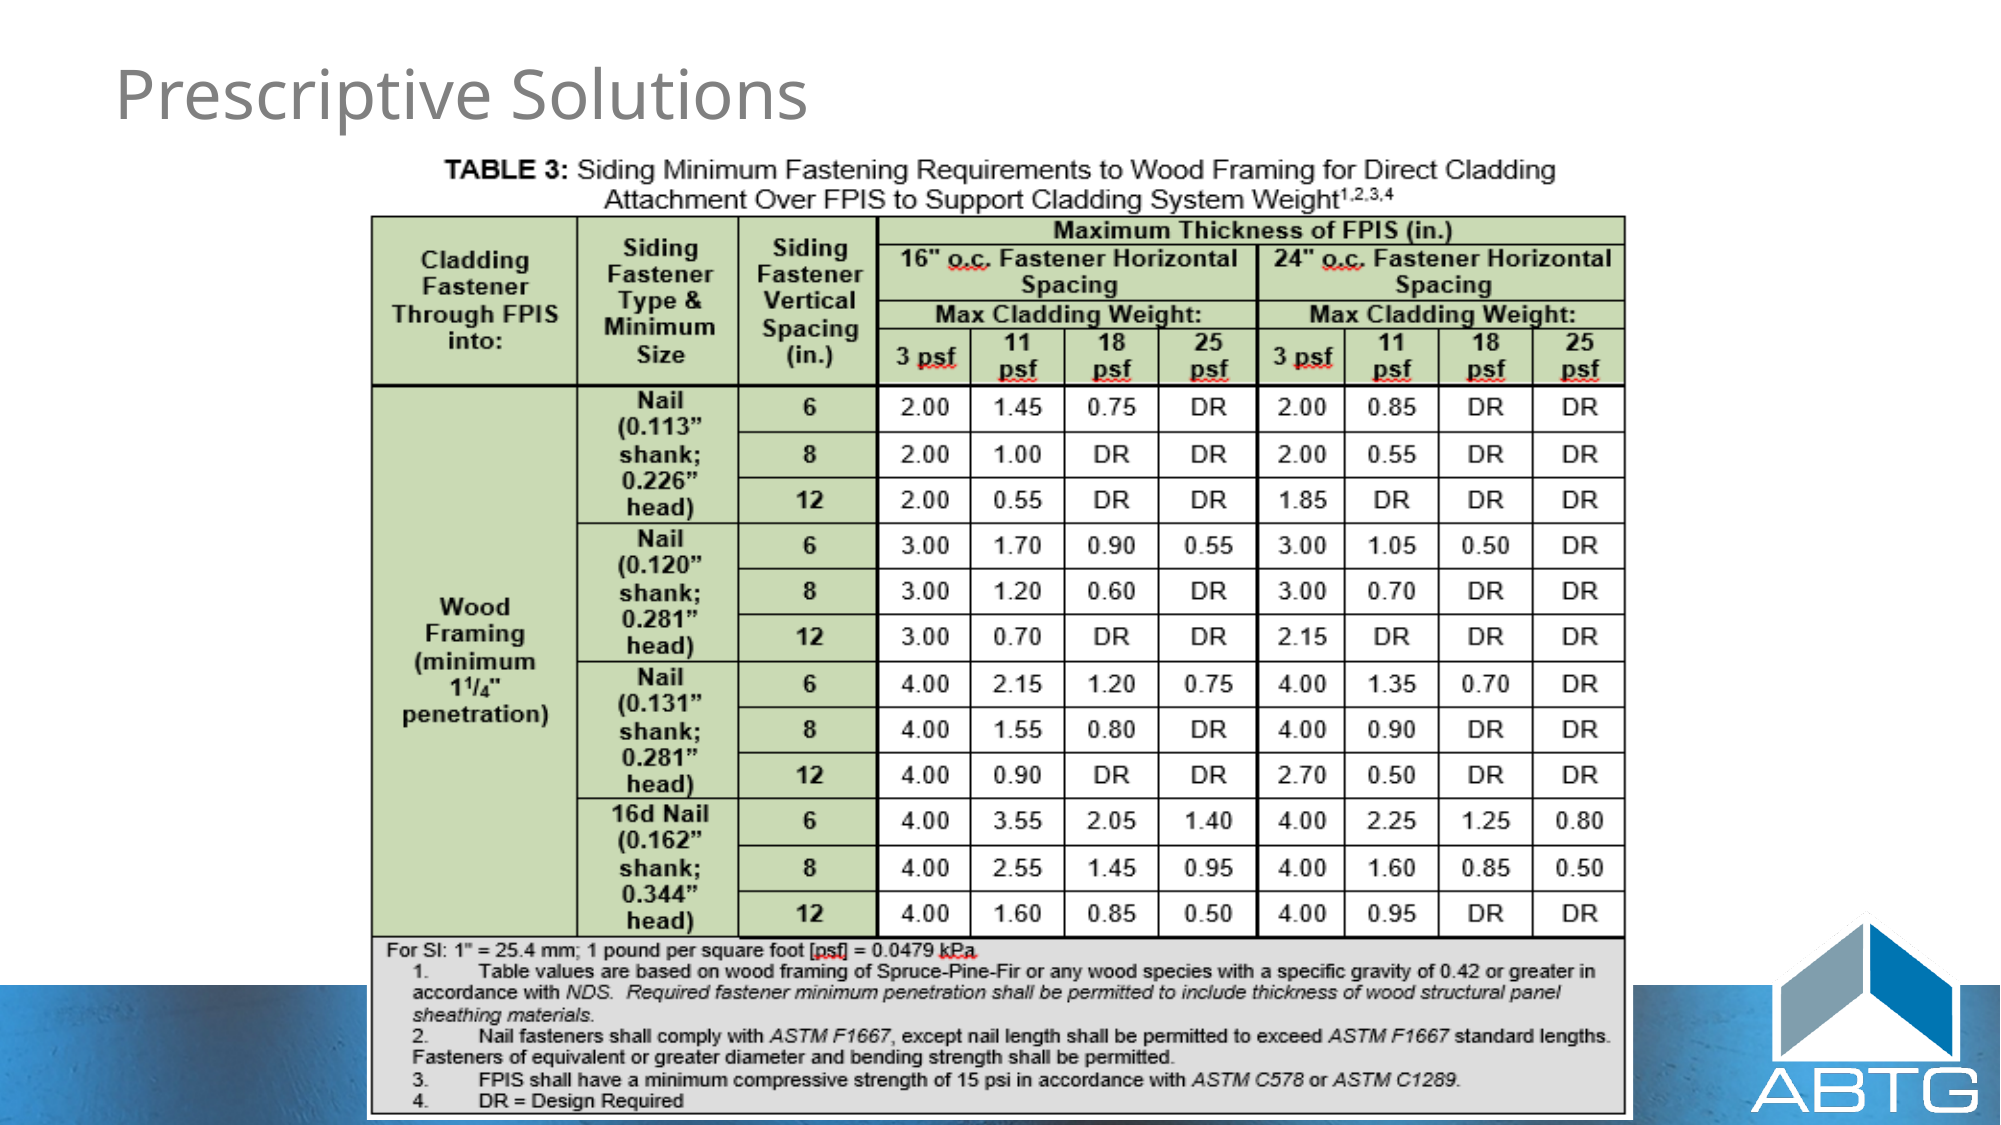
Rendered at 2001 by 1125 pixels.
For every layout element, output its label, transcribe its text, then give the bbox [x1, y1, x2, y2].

picture [0, 149, 2000, 1125]
title Prescriptive Solutions [99, 33, 1900, 150]
